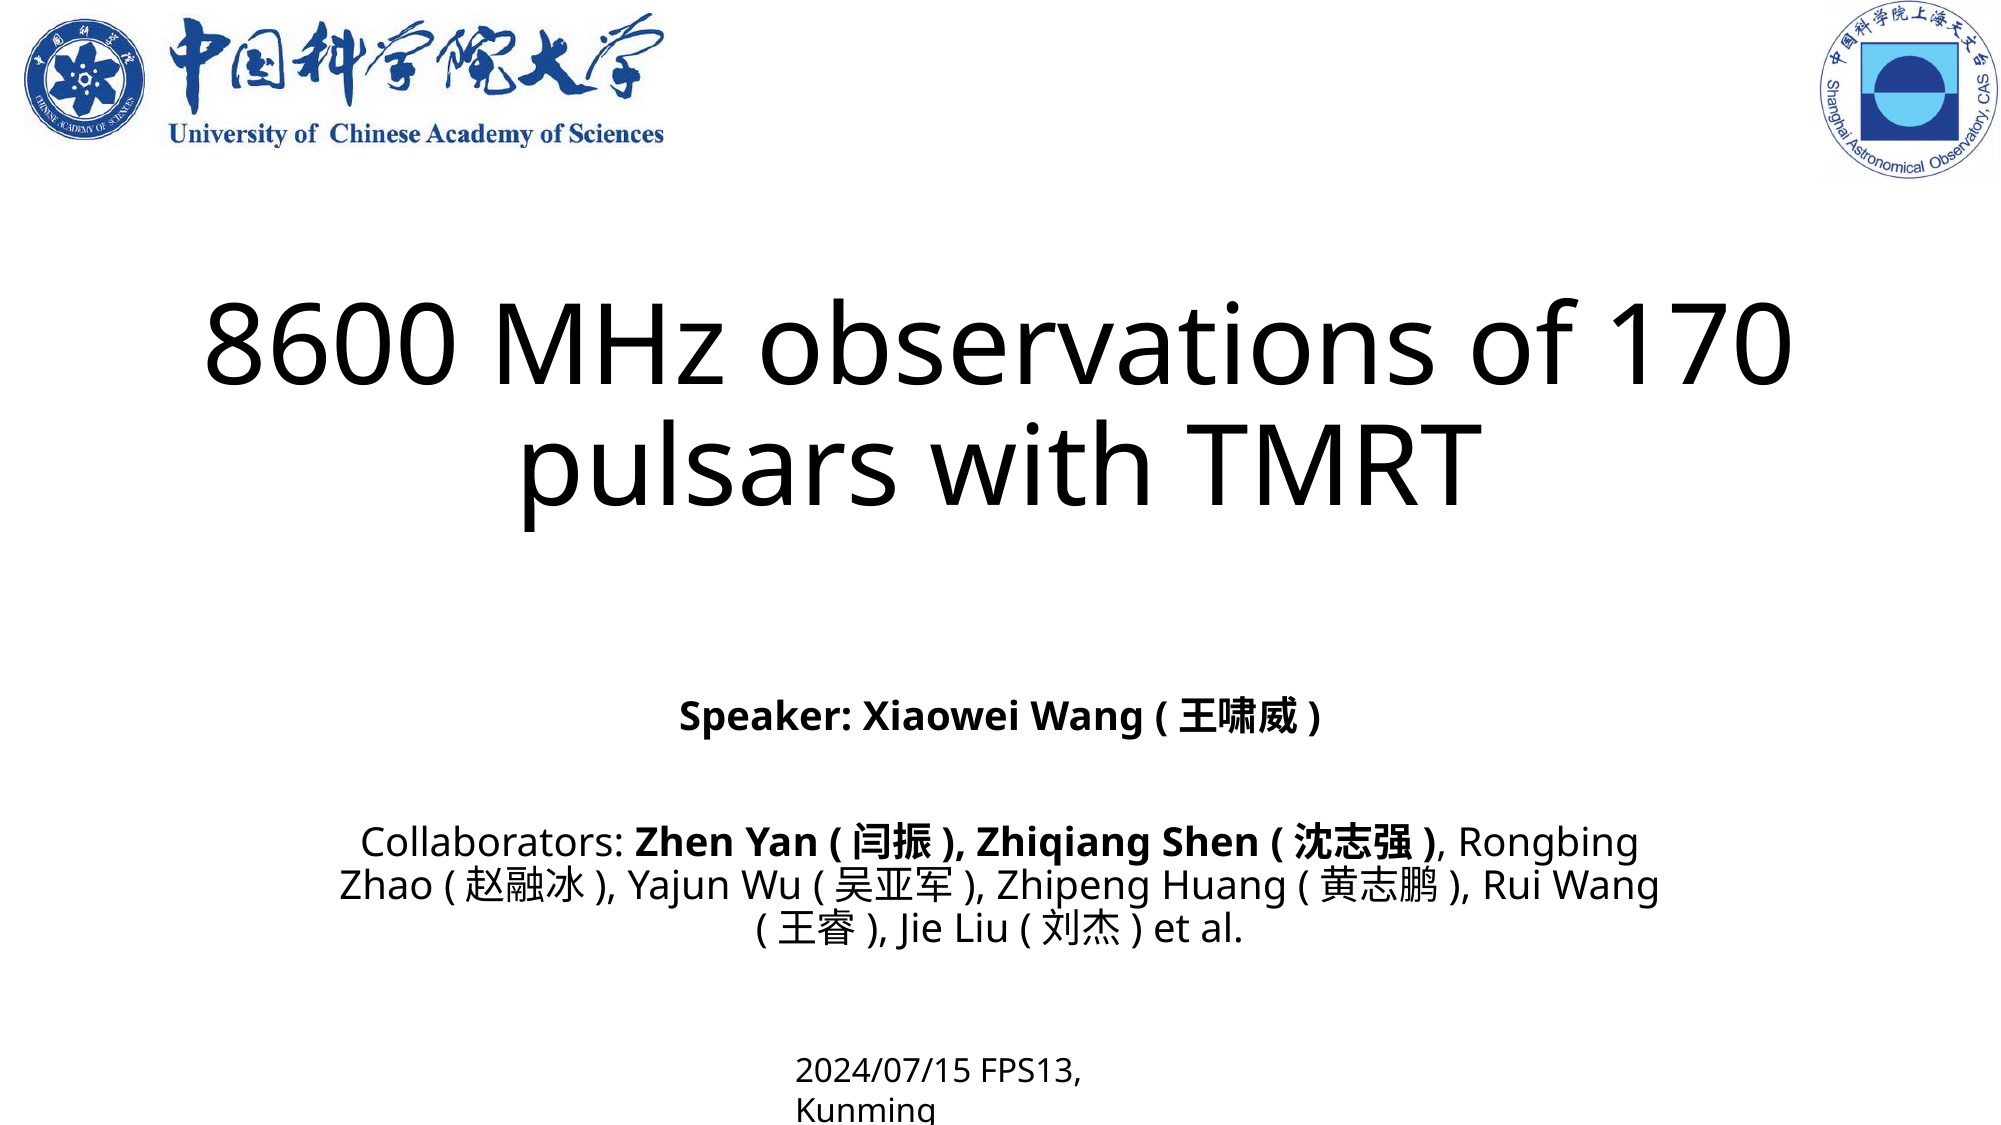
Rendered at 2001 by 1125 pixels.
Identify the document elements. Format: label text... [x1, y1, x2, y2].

picture [1819, 0, 2000, 180]
text_box 2024/07/15 FPS13, Kunming [780, 1042, 1220, 1125]
picture [24, 13, 664, 149]
title 8600 MHz observations of 170 pulsars with TMRT [145, 240, 1854, 538]
subtitle Speaker: Xiaowei Wang (王啸威) Collaborators: Zhen Yan (闫振), Zhiqiang Shen (沈志强), Rongbing Zhao (赵融冰), Yajun Wu (吴亚军), Zhipeng Huang (黄志鹏), Rui Wang (王睿), Jie Liu (刘杰) et al. [307, 688, 1692, 960]
